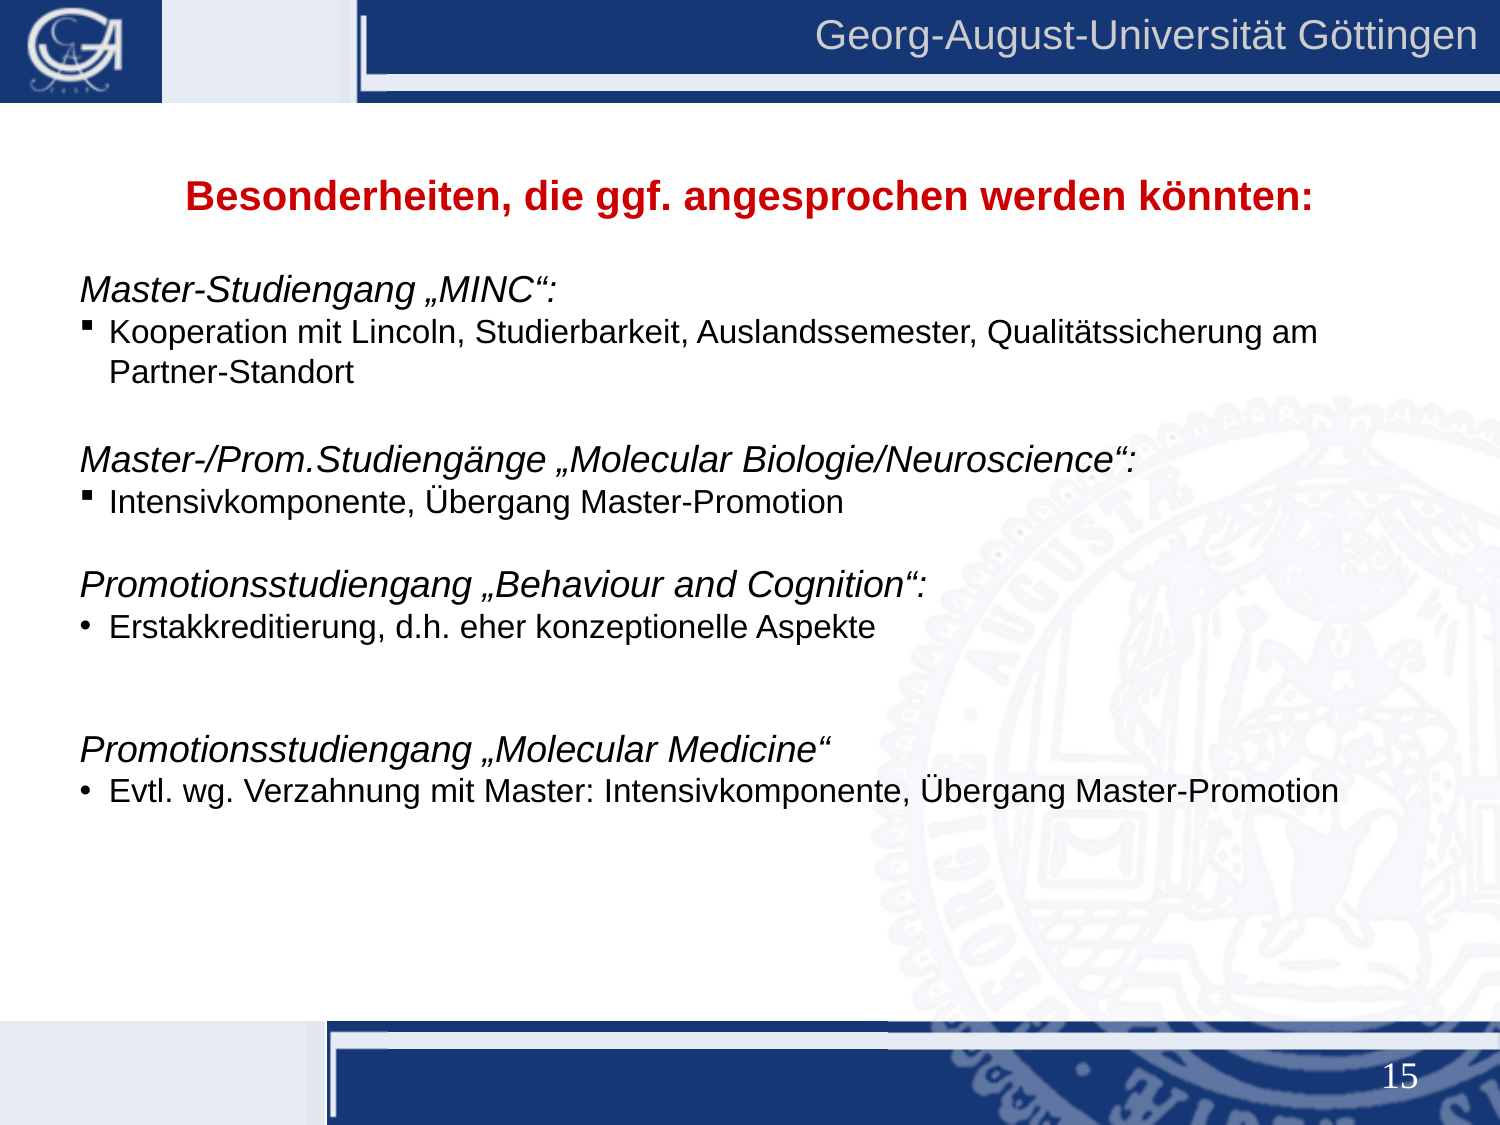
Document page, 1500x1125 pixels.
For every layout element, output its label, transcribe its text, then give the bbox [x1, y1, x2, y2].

text_box Master-Studiengang „MINC“: Kooperation mit Lincoln, Studierbarkeit, Auslandssemester, Qualitätssicherung am Partner-Standort Master-/Prom.Studiengänge „Molecular Biologie/Neuroscience“: Intensivkomponente, Übergang Master-Promotion Promotionsstudiengang „Behaviour and Cognition“: Erstakkreditierung, d.h. eher konzeptionelle Aspekte Promotionsstudiengang „Molecular Medicine“ Evtl. wg. Verzahnung mit Master: Intensivkomponente, Übergang Master-Promotion [64, 257, 1412, 1021]
picture [327, 371, 1500, 1125]
title Besonderheiten, die ggf. angesprochen werden könnten: [112, 112, 1388, 288]
picture [0, 1021, 326, 1125]
picture [0, 0, 1500, 104]
